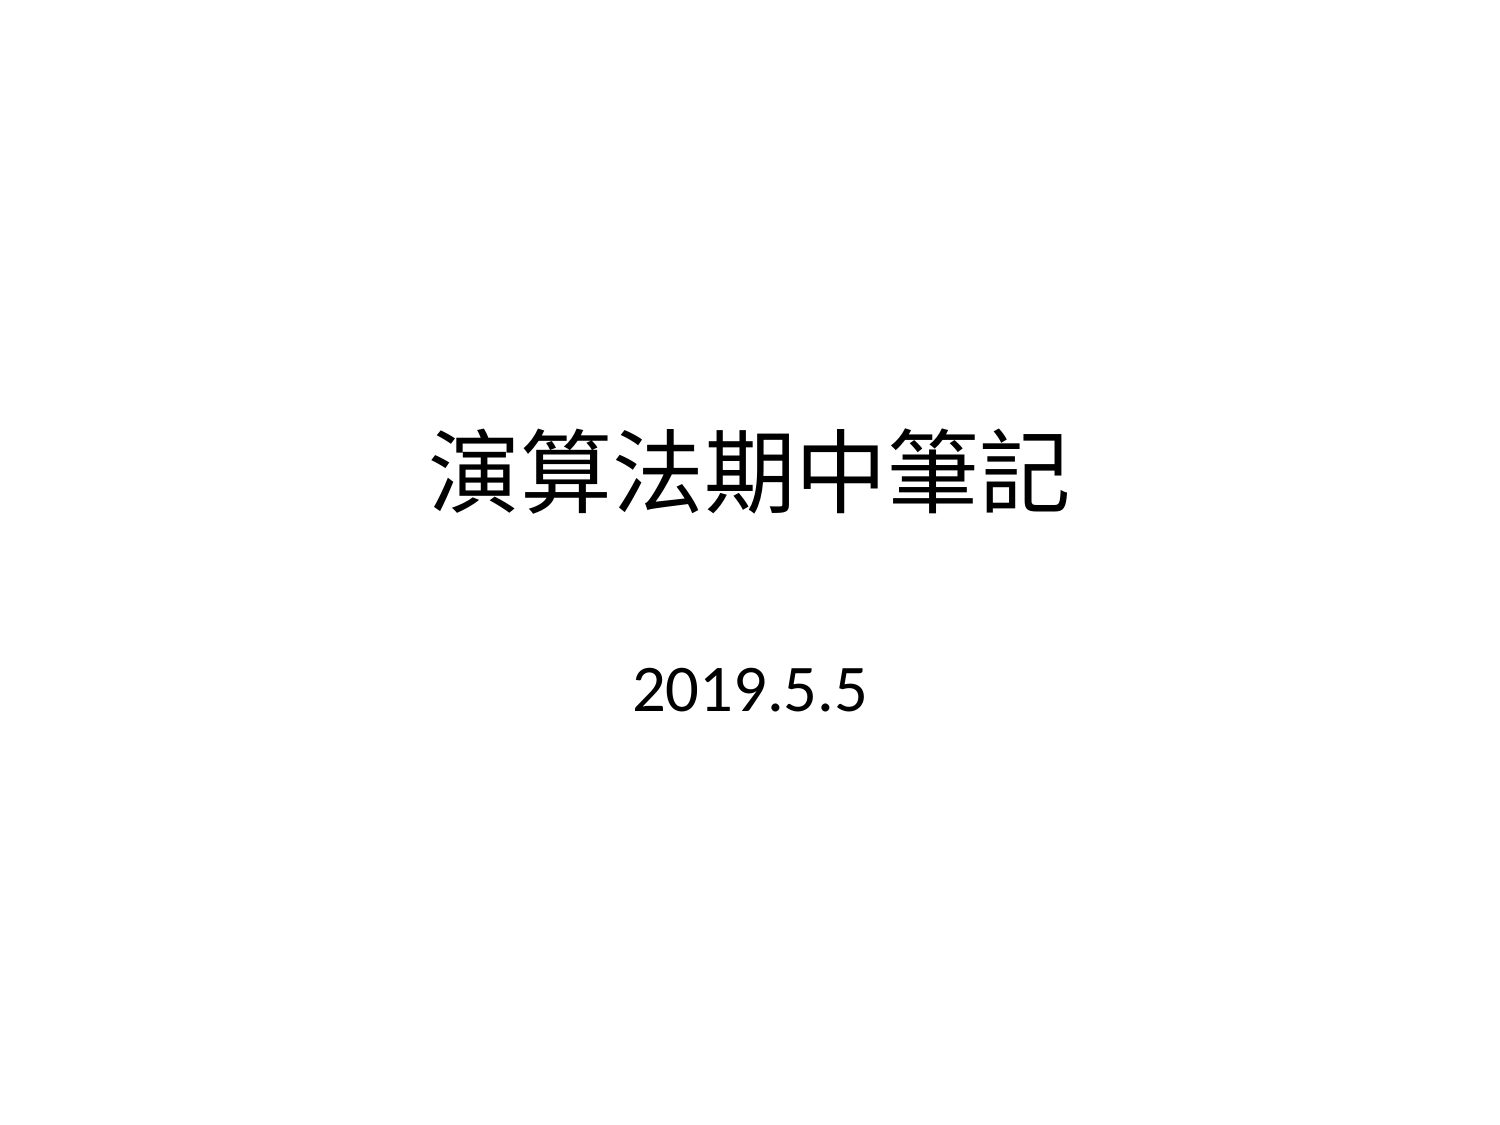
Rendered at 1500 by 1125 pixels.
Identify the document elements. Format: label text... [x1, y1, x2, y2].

subtitle 2019.5.5 [225, 637, 1275, 925]
title 演算法期中筆記 [112, 349, 1388, 591]
